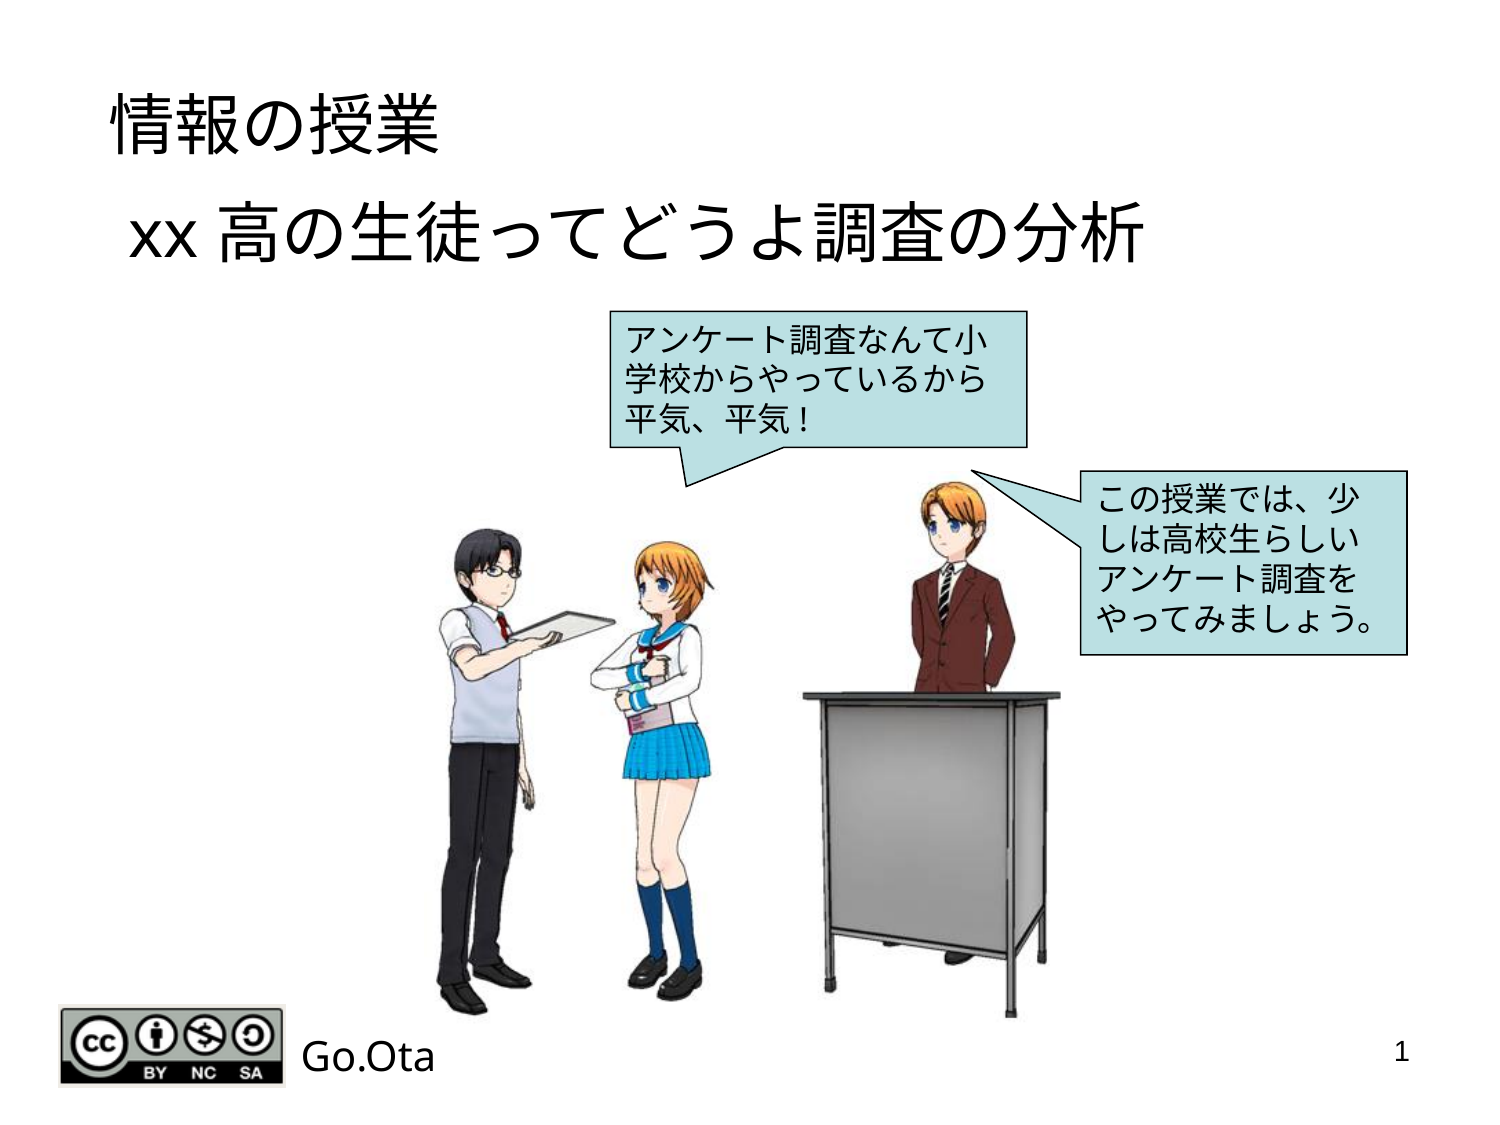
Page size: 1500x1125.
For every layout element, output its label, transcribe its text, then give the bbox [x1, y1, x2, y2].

text_box Go.Ota [285, 1011, 491, 1100]
picture [796, 471, 1065, 1025]
text_box xx高の生徒ってどうよ調査の分析 [113, 183, 1377, 279]
slide_number 1 [1074, 1024, 1425, 1103]
picture [58, 1004, 286, 1088]
text_box 情報の授業 [62, 75, 1263, 176]
text_box アンケート調査なんて小学校からやっているから平気、平気! [610, 311, 1027, 487]
picture [424, 518, 720, 1025]
text_box この授業では、少しは高校生らしいアンケート調査をやってみましょう。 [1065, 471, 1407, 655]
